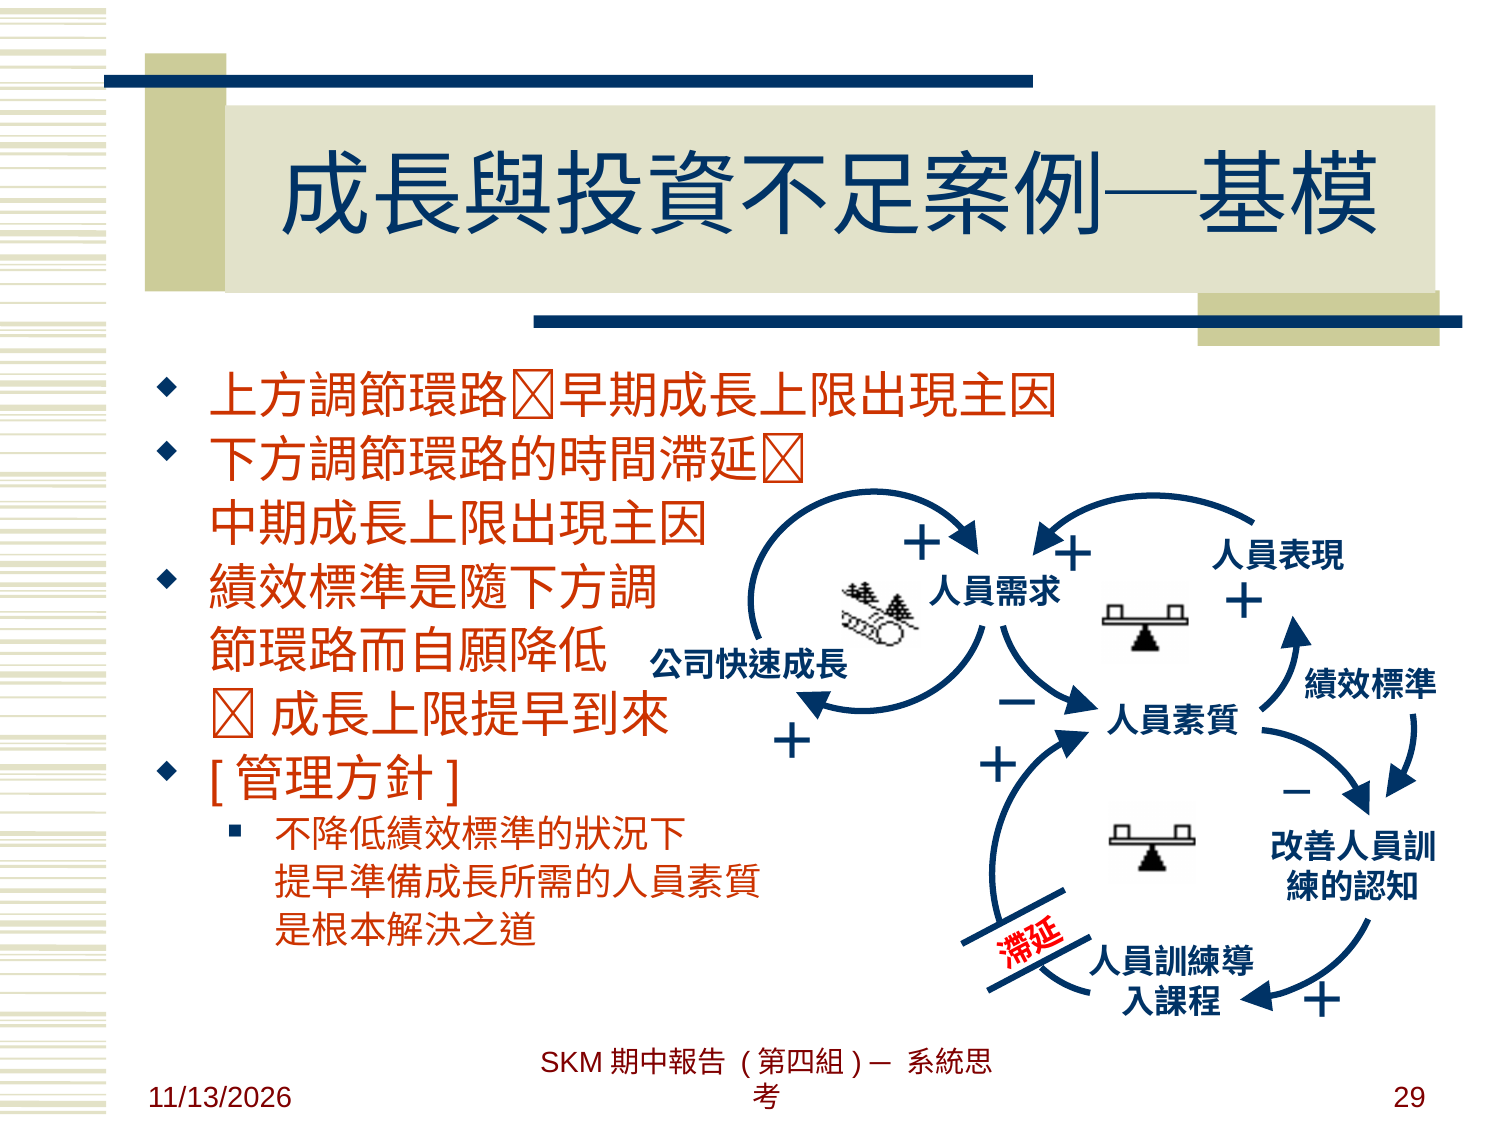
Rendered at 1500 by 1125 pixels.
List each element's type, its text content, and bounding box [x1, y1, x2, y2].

slide_number 29 [1080, 1045, 1442, 1122]
list 上方調節環路早期成長上限出現主因 下方調節環路的時間滯延 中期成長上限出現主因 績效標準是隨下方調 節環路而自願降低 成長上限提早到來 [管理方針] 不降低績效標準的狀況下 提早準備成長所需的人員素質 是根本解決之道 [137, 362, 1395, 1091]
footer SKM期中報告 (第四組) ─ 系統思考 [513, 1045, 1021, 1122]
title 成長與投資不足案例─基模 [224, 105, 1436, 294]
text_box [632, 491, 1466, 1033]
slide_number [132, 1045, 446, 1121]
